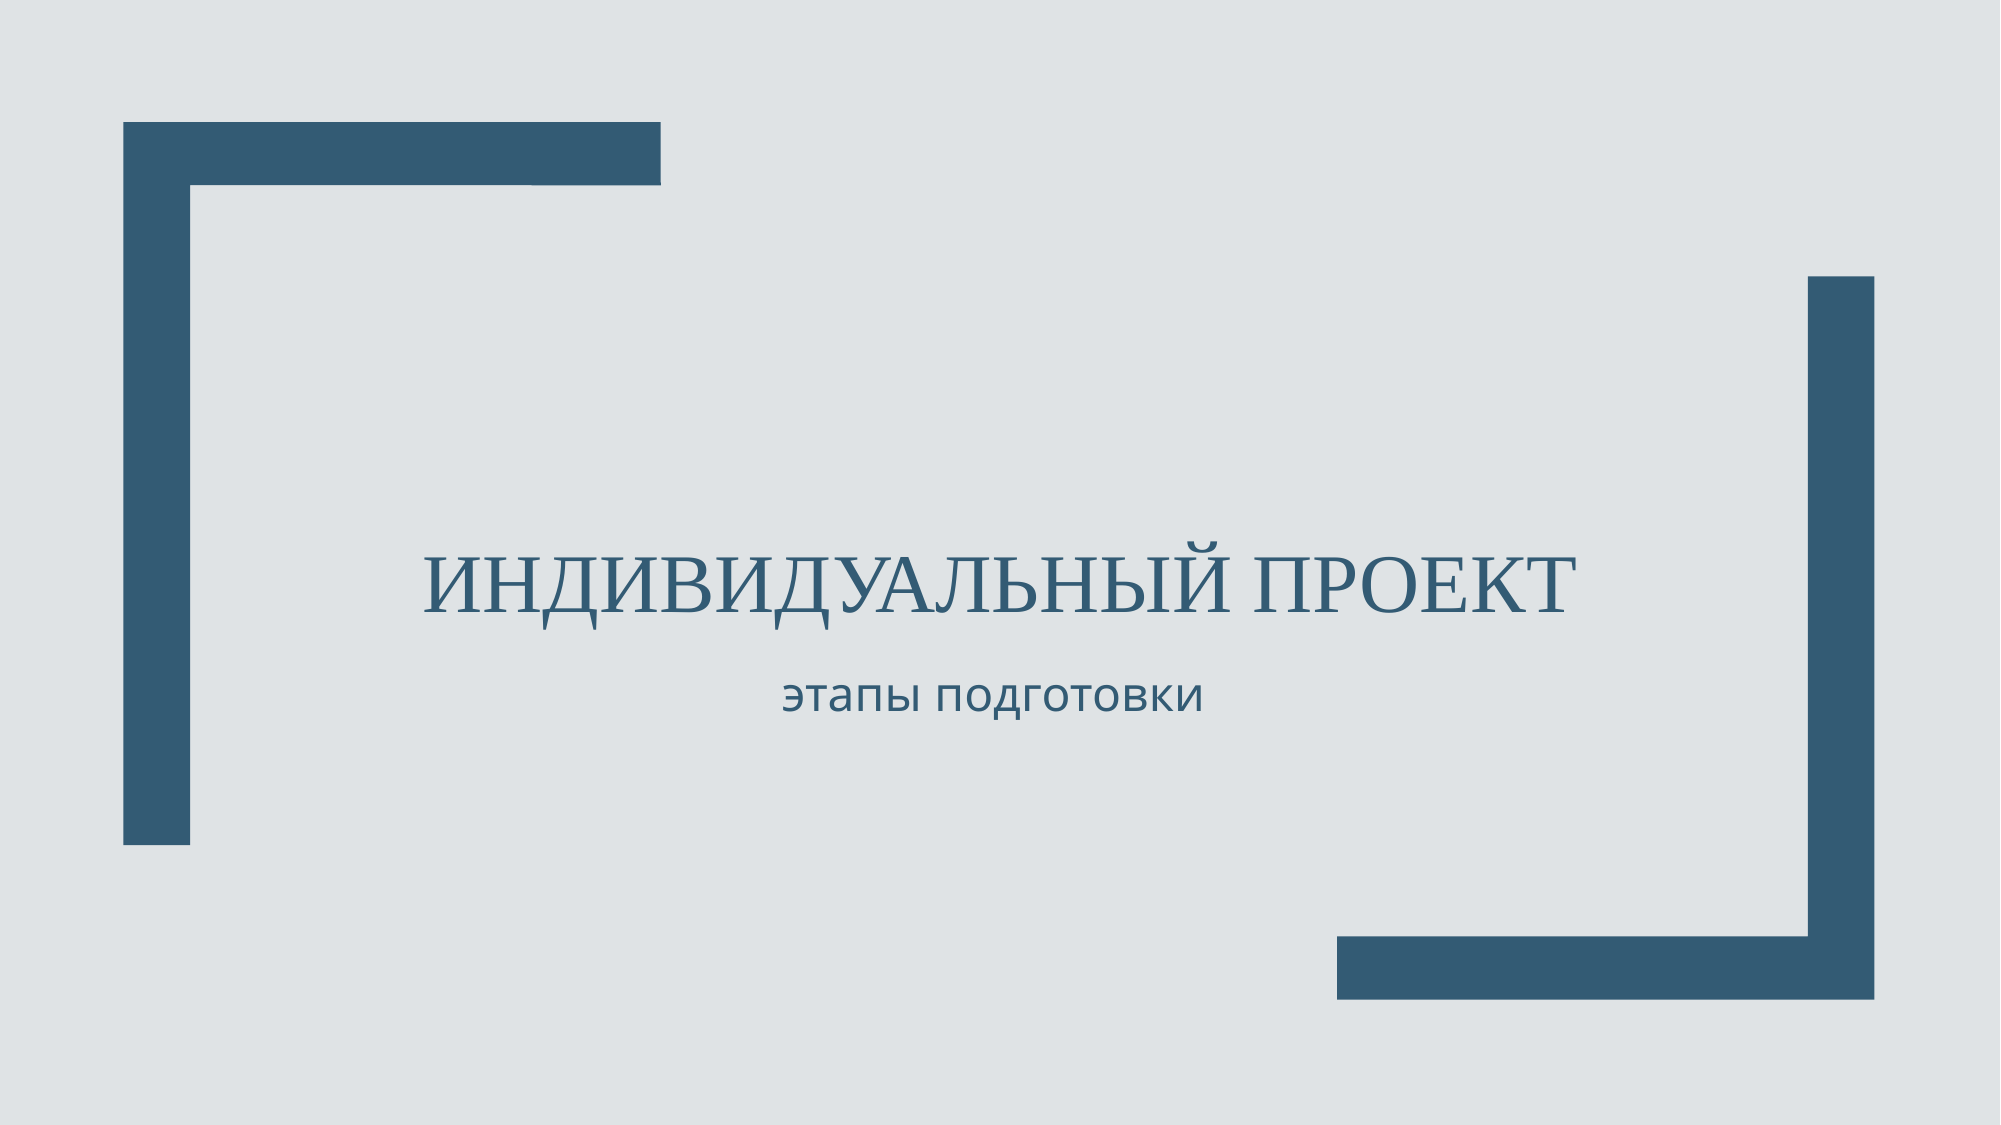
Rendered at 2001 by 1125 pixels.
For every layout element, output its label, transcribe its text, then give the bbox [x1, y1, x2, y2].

title ИНДИВИДУАЛЬНЫЙ ПРОЕКТ [314, 293, 1686, 638]
subtitle этапы подготовки [439, 649, 1561, 828]
